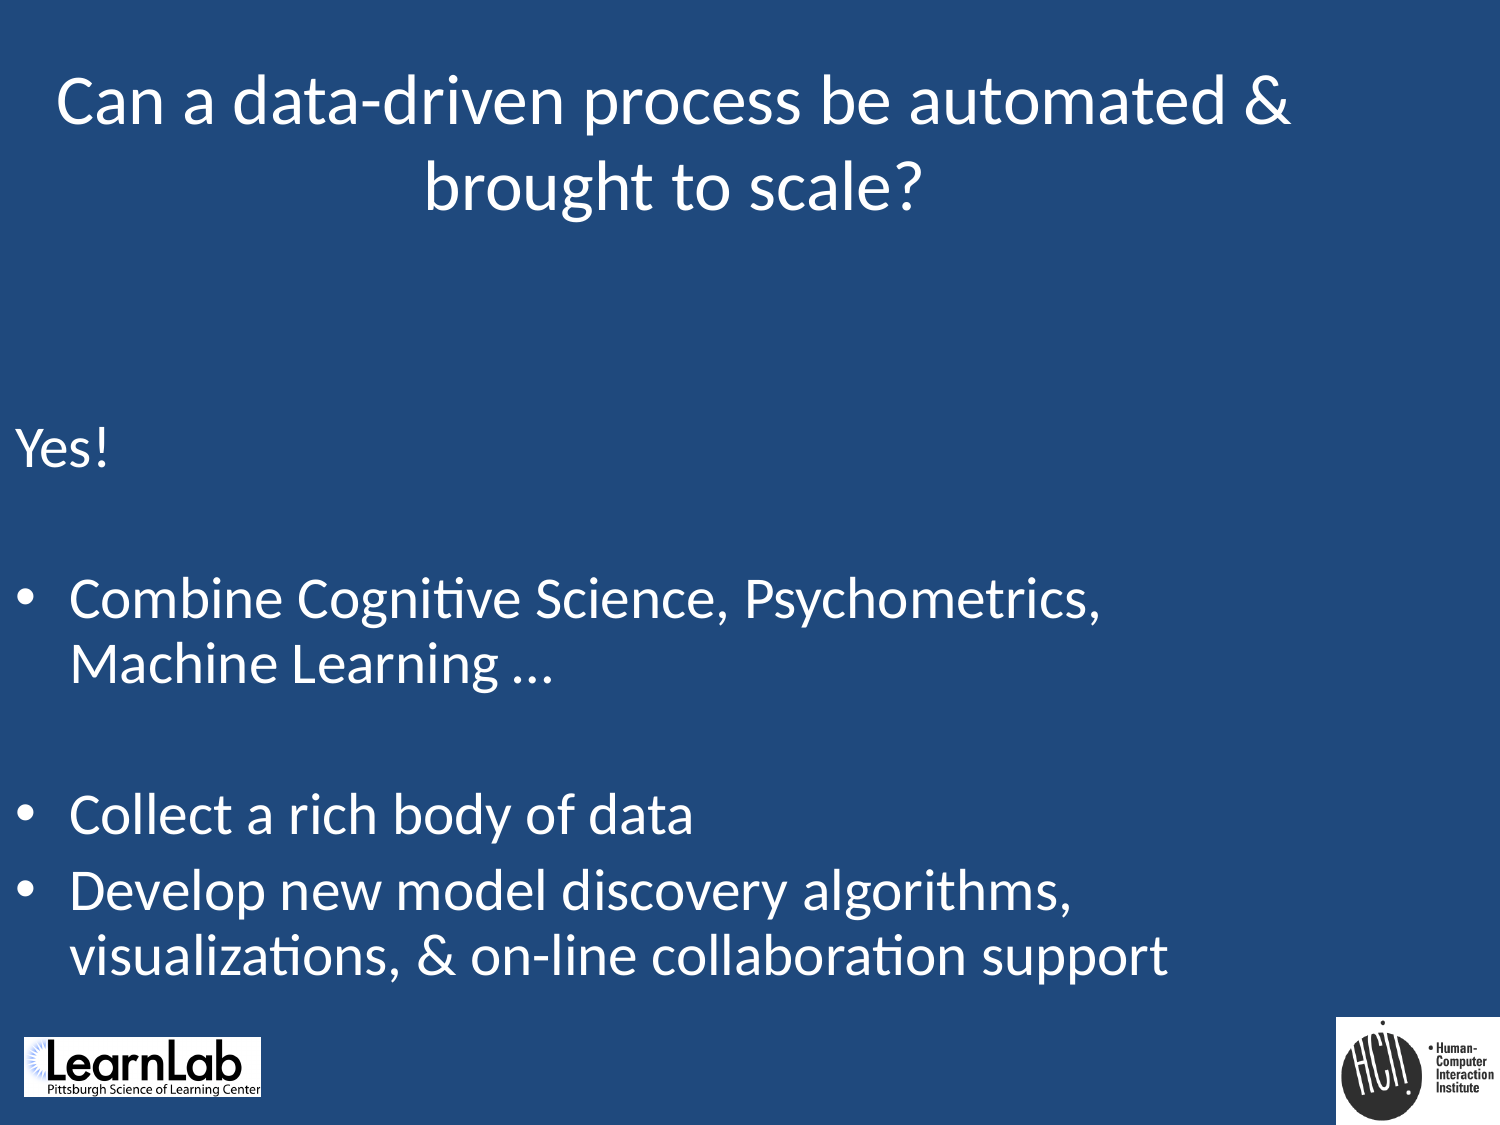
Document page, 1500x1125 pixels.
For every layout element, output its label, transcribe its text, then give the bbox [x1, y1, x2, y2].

picture [1335, 1017, 1500, 1125]
title Can a data-driven process be automated & brought to scale? [0, 45, 1350, 233]
list Yes! Combine Cognitive Science, Psychometrics, Machine Learning … Collect a rich body of data Develop new model discovery algorithms, visualizations, & on-line collaboration support [0, 408, 1275, 1000]
picture [24, 1037, 261, 1097]
